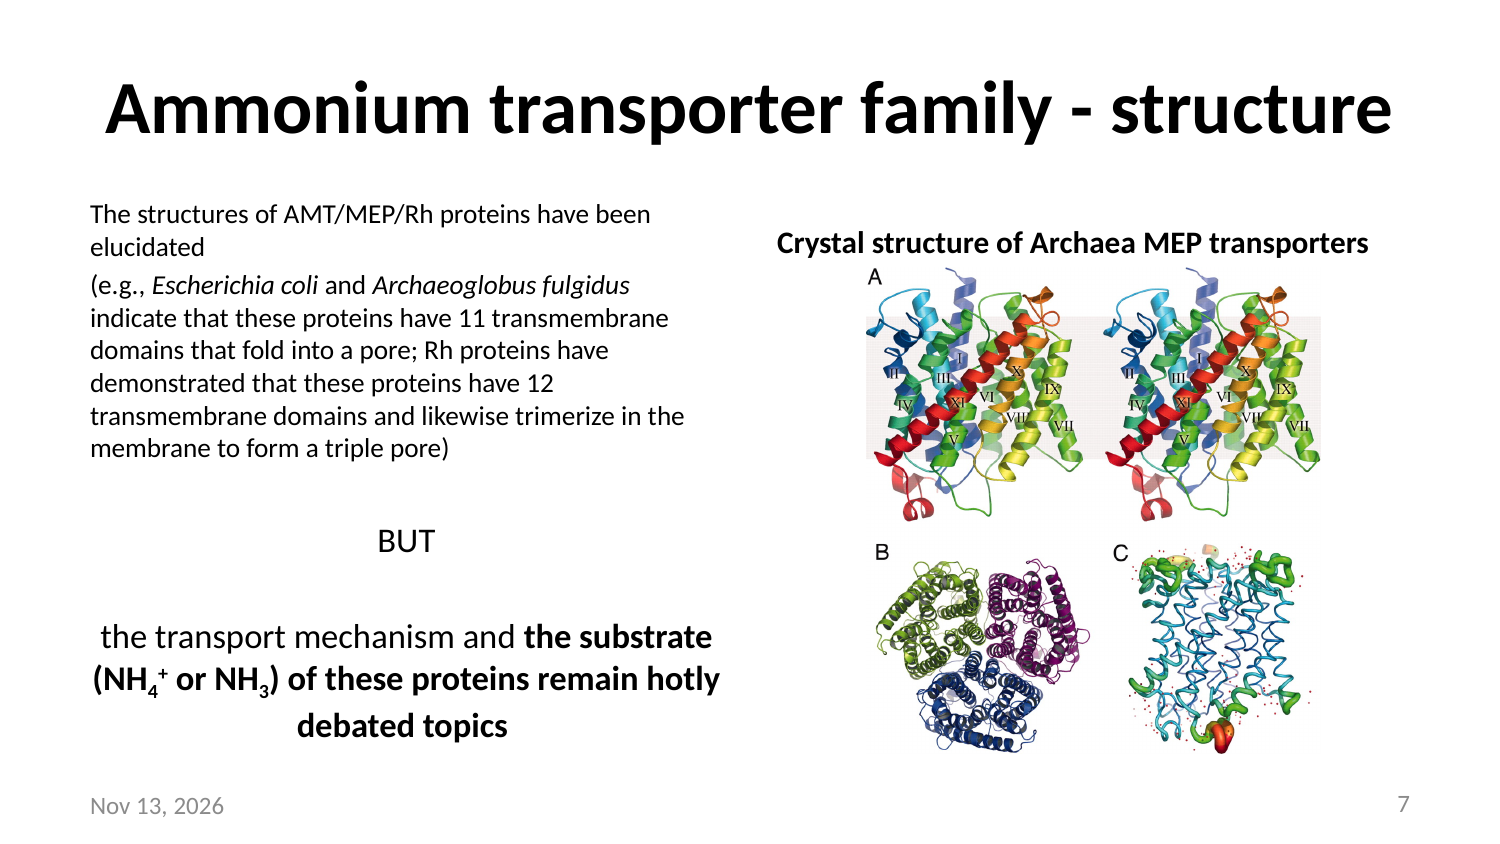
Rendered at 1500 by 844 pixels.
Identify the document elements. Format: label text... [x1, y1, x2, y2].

slide_number 30-Mar-22 [75, 782, 425, 827]
slide_number 7 [1074, 782, 1425, 827]
title Ammonium transporter family - structure [75, 33, 1425, 175]
text_box Crystal structure of Archaea MEP transporters [761, 188, 1425, 268]
text_box The structures of AMT/MEP/Rh proteins have been elucidated (e.g., Escherichia coli and Archaeoglobus fulgidus indicate that these proteins have 11 transmembrane domains that fold into a pore; Rh proteins have demonstrated that these proteins have 12 transmembrane domains and likewise trimerize in the membrane to form a triple pore) BUT the transport mechanism and the substrate (NH4+ or NH3) of these proteins remain hotly debated topics [75, 188, 738, 754]
picture [865, 267, 1321, 754]
